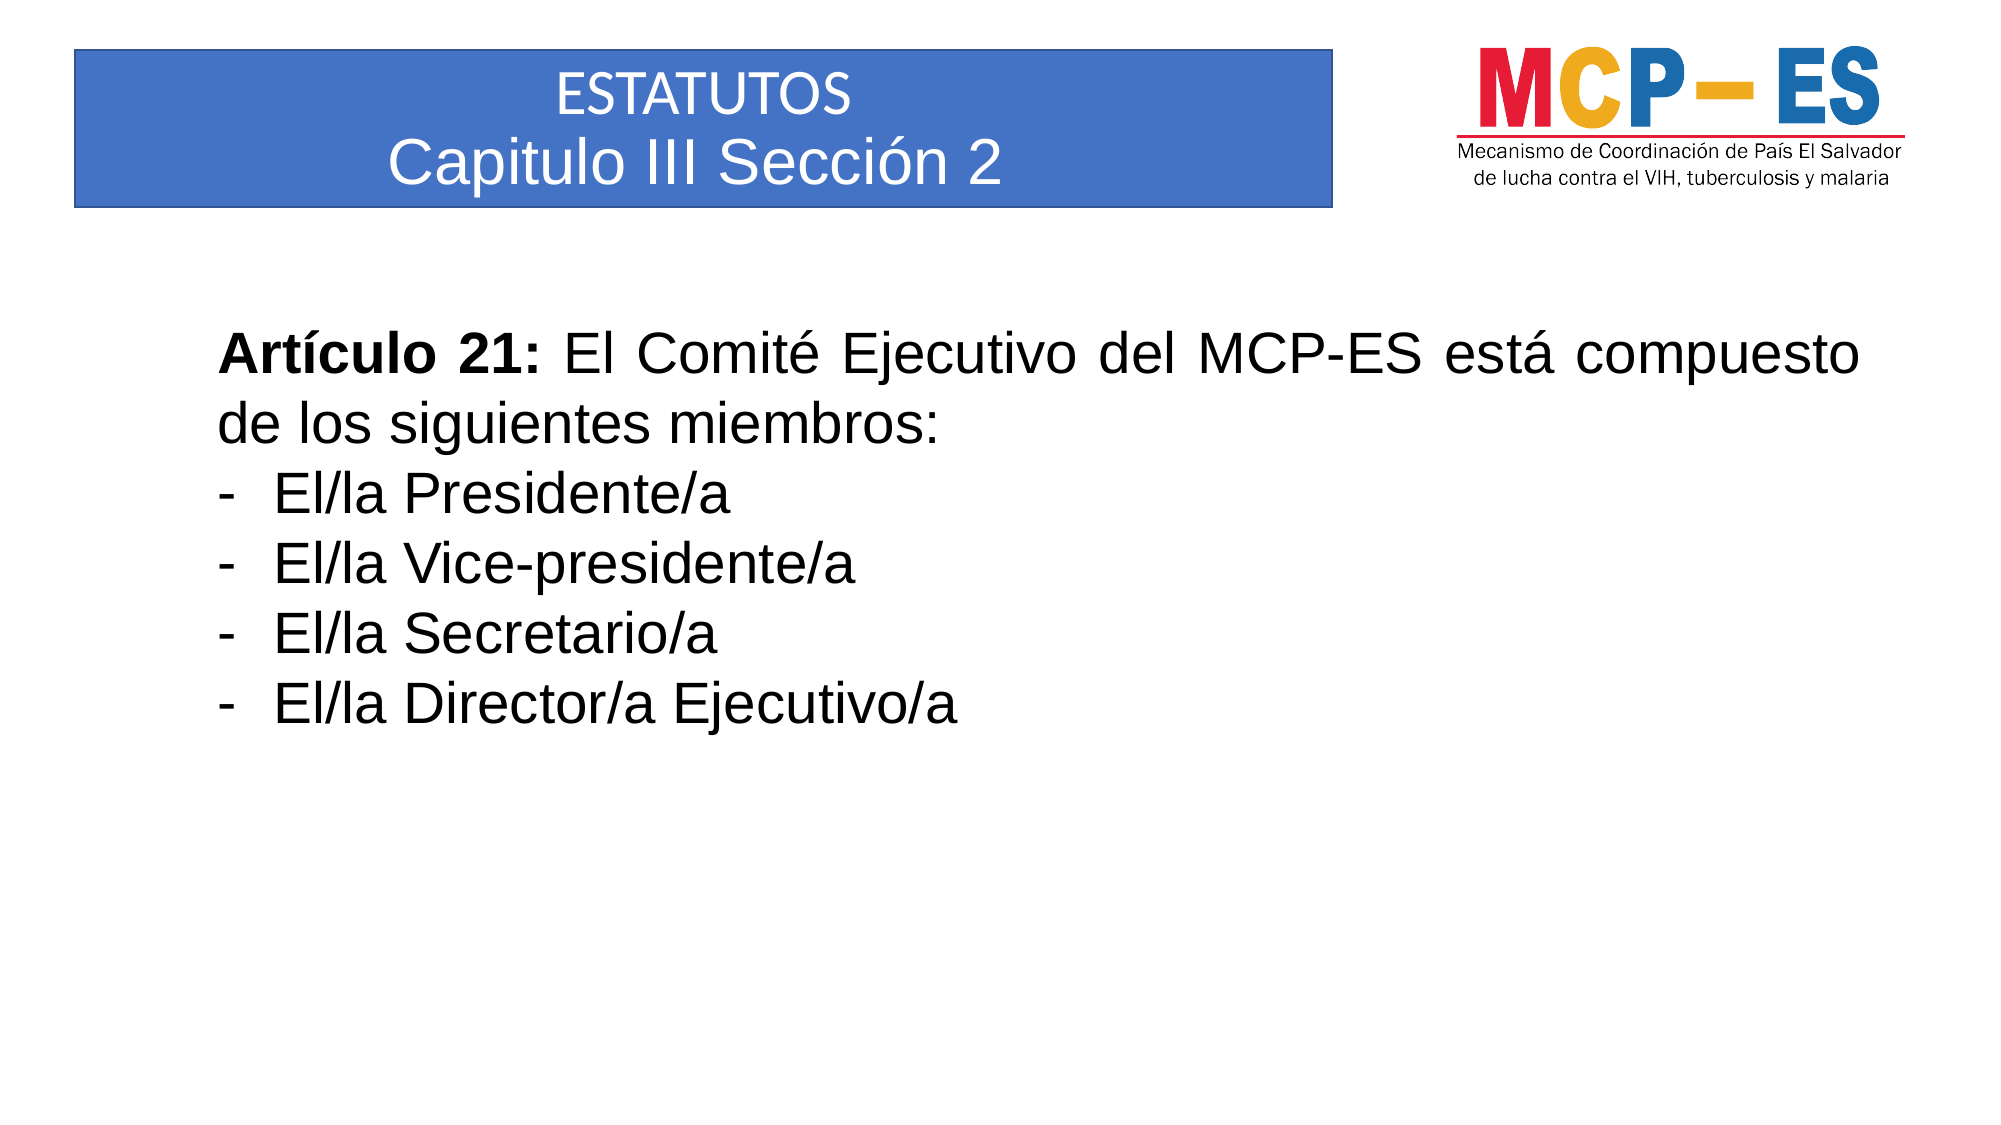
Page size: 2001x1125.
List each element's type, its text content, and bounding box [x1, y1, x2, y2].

text_box Artículo 21: El Comité Ejecutivo del MCP-ES está compuesto de los siguientes miembros: El/la Presidente/a El/la Vice-presidente/a El/la Secretario/a El/la Director/a Ejecutivo/a [202, 307, 1878, 813]
picture [1450, 37, 1911, 196]
title ESTATUTOS Capitulo III Sección 2 [74, 49, 1333, 208]
